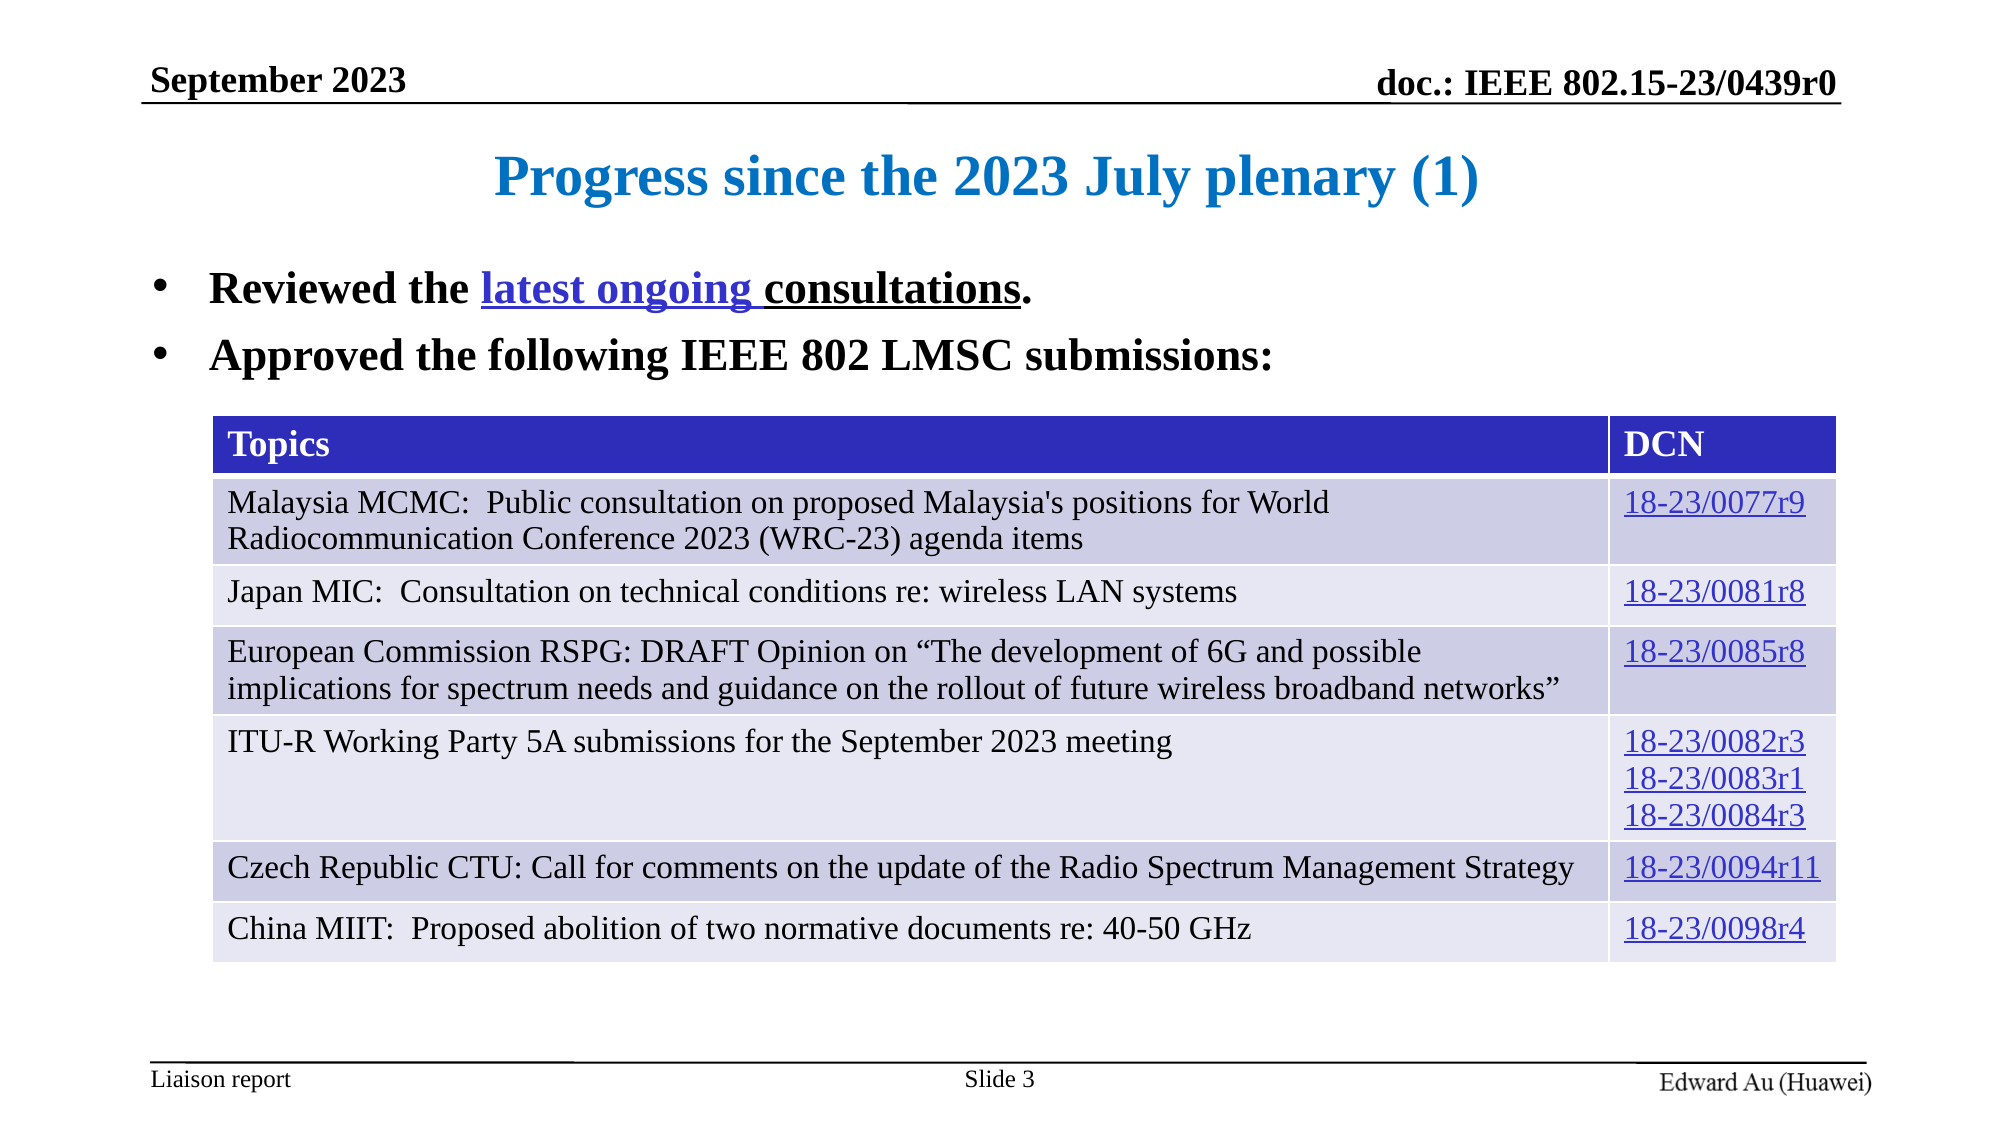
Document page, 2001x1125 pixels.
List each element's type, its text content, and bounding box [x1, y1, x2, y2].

title Progress since the 2023 July plenary (1) [137, 99, 1838, 246]
table_header DCN [1610, 416, 1836, 473]
table_cell 18-23/0085r8 [1610, 627, 1836, 714]
table_cell 18-23/0098r4 [1610, 903, 1836, 962]
table_cell 18-23/0094r11 [1610, 842, 1836, 901]
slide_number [149, 54, 651, 99]
table_cell ITU-R Working Party 5A submissions for the September 2023 meeting [213, 716, 1608, 840]
slide_number Slide 3 [933, 1061, 1067, 1123]
table_cell 18-23/0077r9 [1610, 479, 1836, 564]
table_cell Czech Republic CTU: Call for comments on the update of the Radio Spectrum Management Strategy [213, 842, 1608, 901]
table_cell 18-23/0082r3 18-23/0083r1 18-23/0084r3 [1610, 716, 1836, 840]
table_cell Malaysia MCMC: Public consultation on proposed Malaysia's positions for World Radiocommunication Conference 2023 (WRC-23) agenda items [213, 479, 1608, 564]
table_cell European Commission RSPG: DRAFT Opinion on “The development of 6G and possible implications for spectrum needs and guidance on the rollout of future wireless broadband networks” [213, 627, 1608, 714]
list Reviewed the latest ongoing consultations. Approved the following IEEE 802 LMSC submissions: [137, 249, 1838, 376]
table_cell China MIIT: Proposed abolition of two normative documents re: 40-50 GHz [213, 903, 1608, 962]
table_header Topics [213, 416, 1608, 473]
picture [1174, 1058, 1887, 1113]
table_cell 18-23/0081r8 [1610, 566, 1836, 625]
table_cell Japan MIC: Consultation on technical conditions re: wireless LAN systems [213, 566, 1608, 625]
